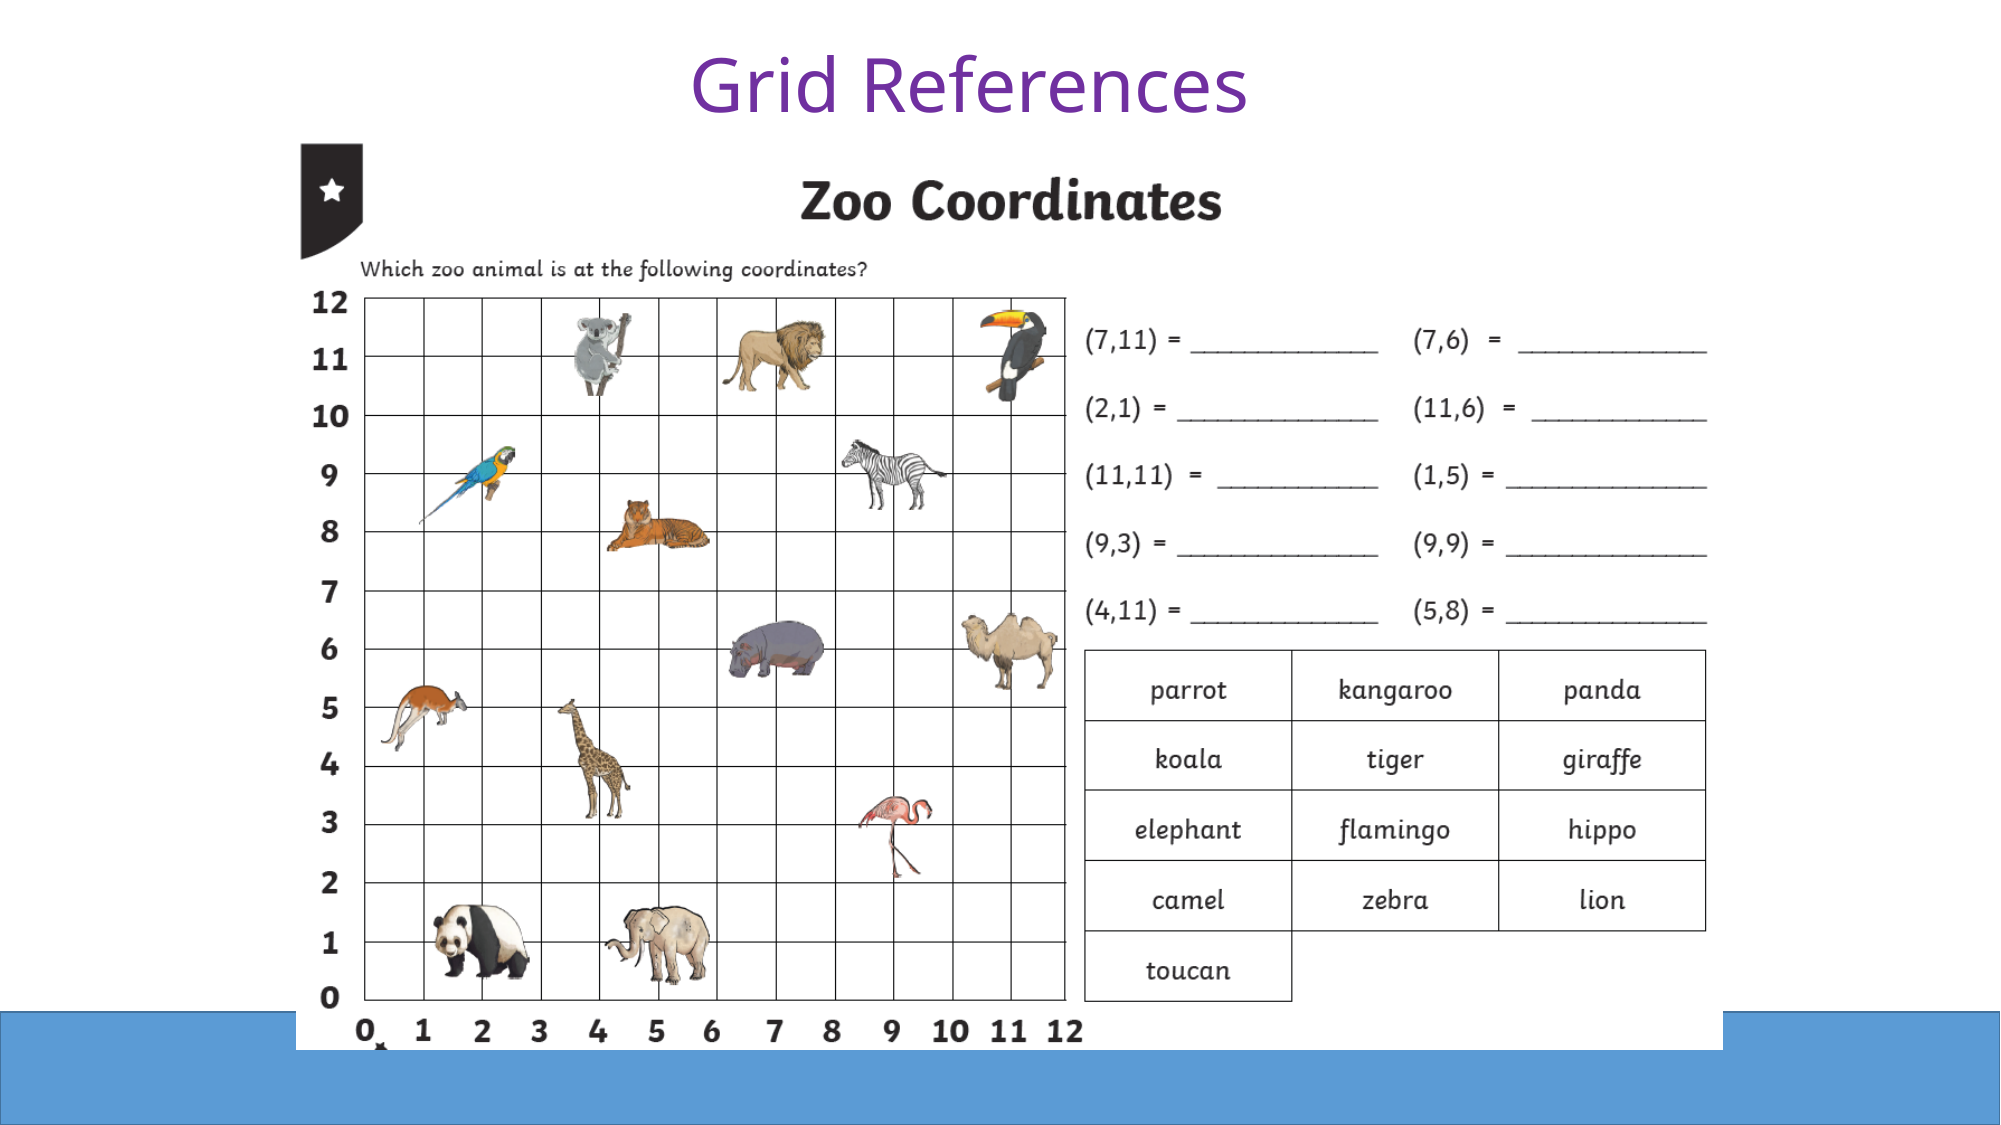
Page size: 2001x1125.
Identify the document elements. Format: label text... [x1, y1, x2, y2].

text_box [0, 1011, 2000, 1125]
text_box Grid References [675, 29, 1265, 131]
picture [296, 131, 1723, 1050]
